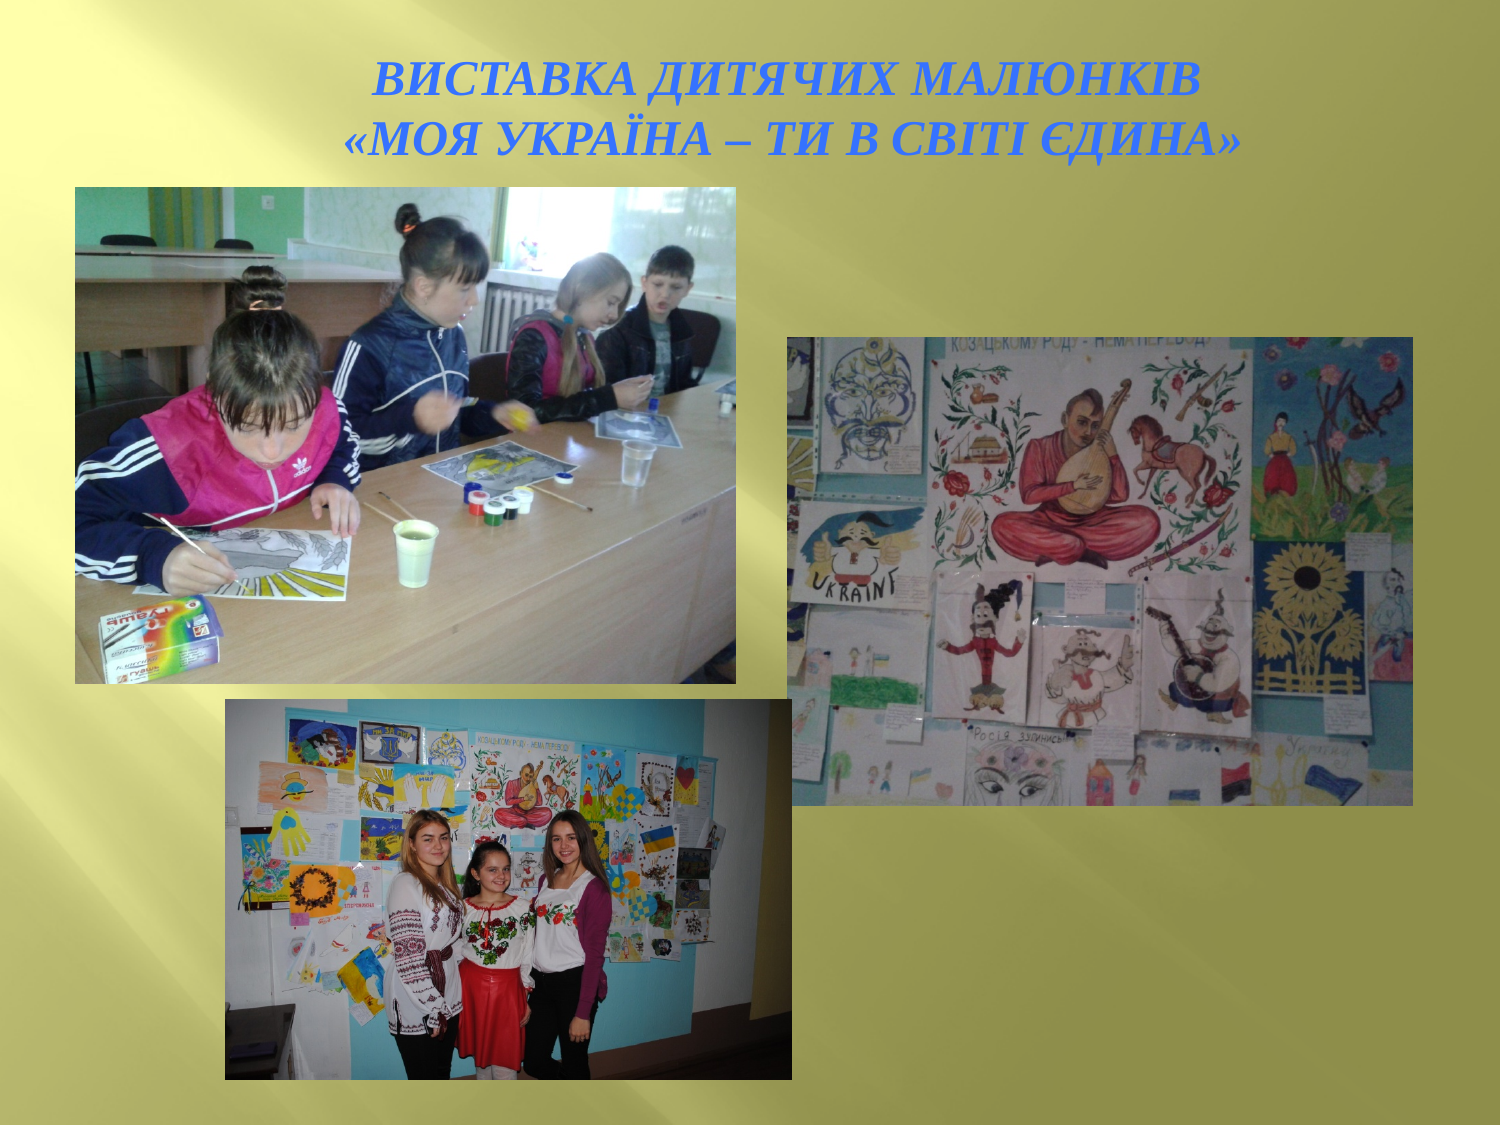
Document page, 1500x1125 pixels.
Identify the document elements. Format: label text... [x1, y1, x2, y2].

text_box Виставка дитячих малюнків «Моя Україна – ти в світі єдина» [137, 37, 1450, 173]
picture [74, 187, 736, 684]
picture [224, 337, 1413, 1080]
title [75, 62, 1425, 213]
